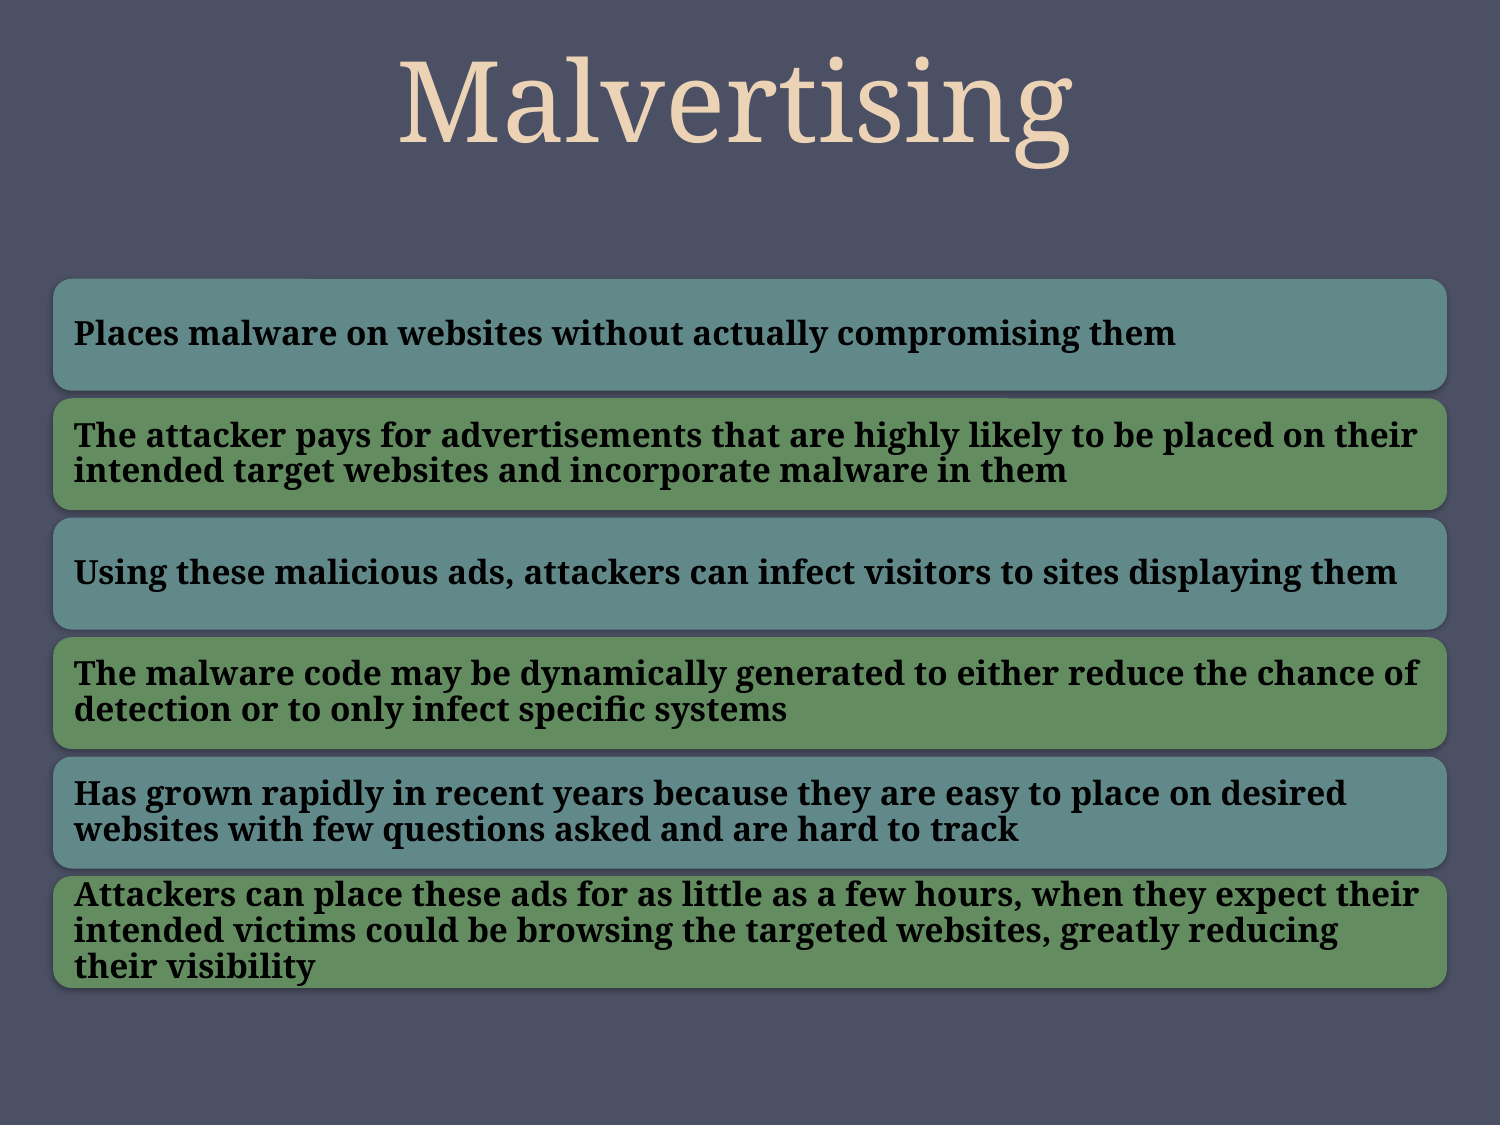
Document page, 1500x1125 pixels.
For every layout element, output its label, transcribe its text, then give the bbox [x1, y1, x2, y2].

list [52, 172, 1448, 1095]
title Malvertising [75, 0, 1425, 171]
